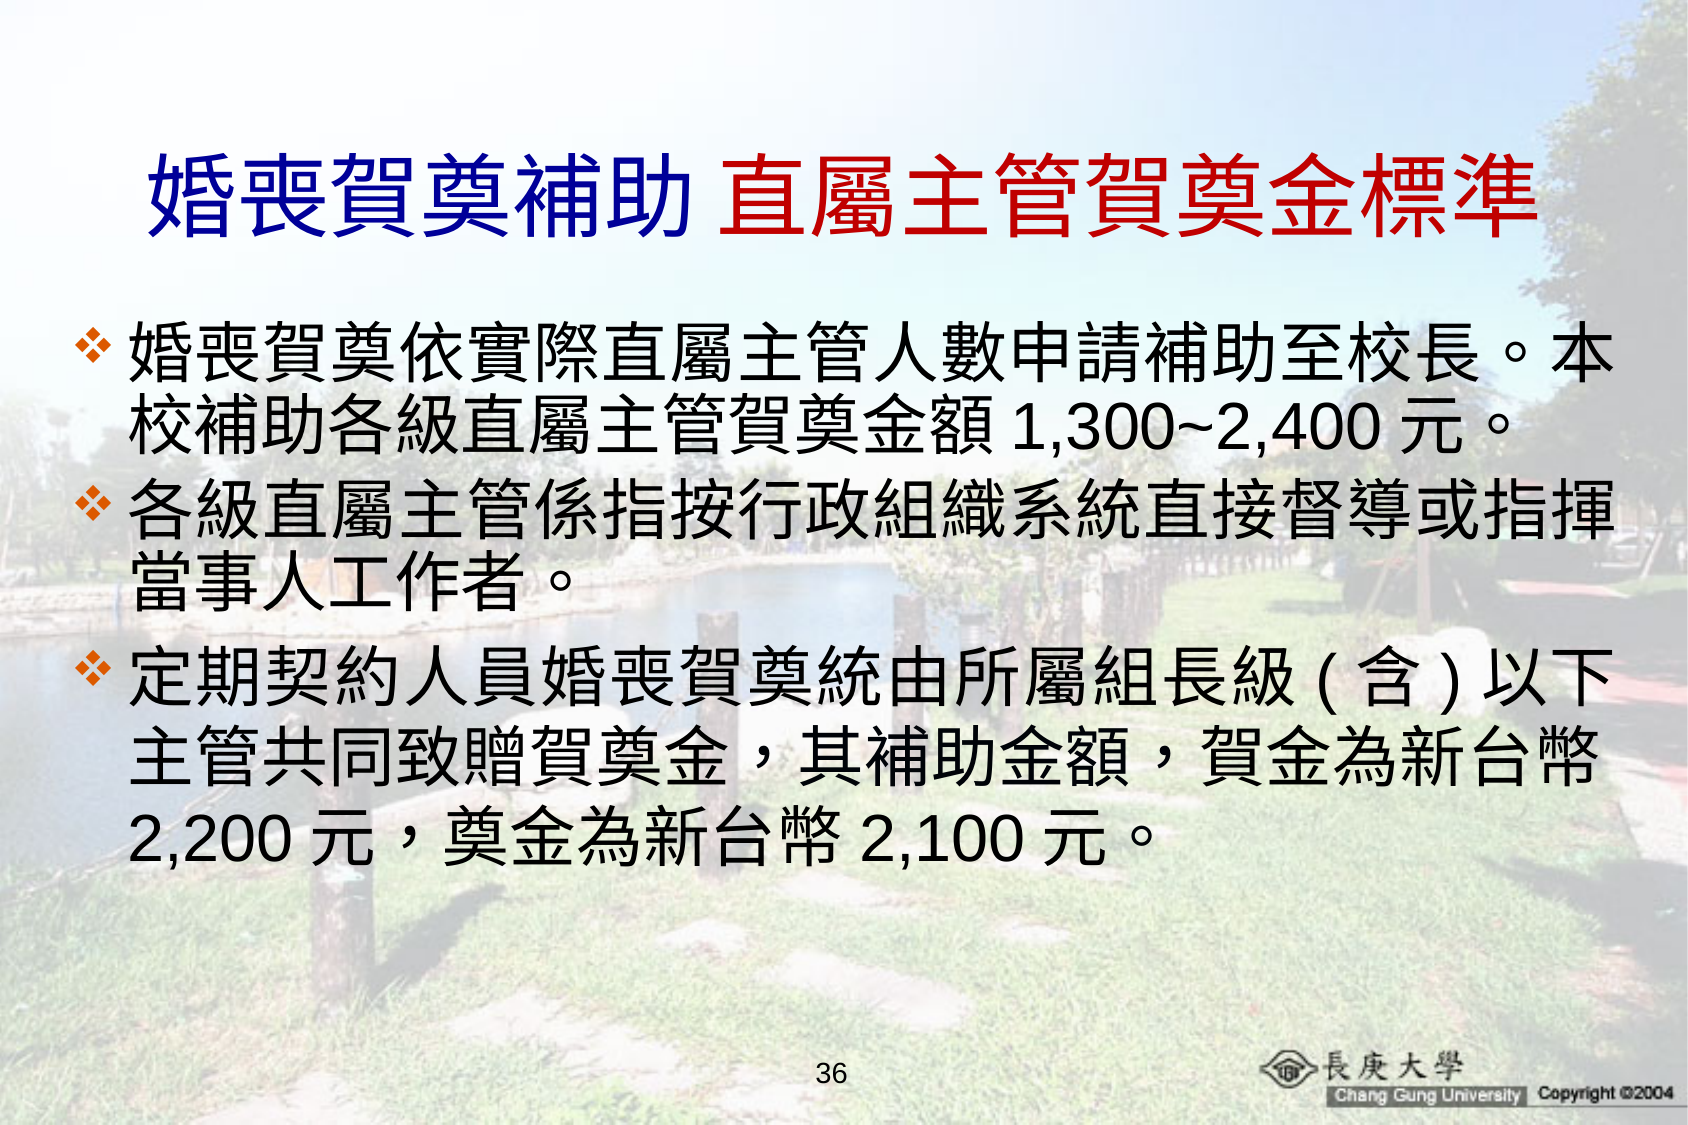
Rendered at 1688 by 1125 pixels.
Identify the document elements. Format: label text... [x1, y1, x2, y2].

list 婚喪賀奠依實際直屬主管人數申請補助至校長。本校補助各級直屬主管賀奠金額1,300~2,400元。 各級直屬主管係指按行政組織系統直接督導或指揮當事人工作者。 定期契約人員婚喪賀奠統由所屬組長級(含)以下主管共同致贈賀奠金，其補助金額，賀金為新台幣2,200元，奠金為新台幣2,100元。 [55, 312, 1633, 1001]
slide_number 36 [620, 1046, 1044, 1125]
title 婚喪賀奠補助 直屬主管賀奠金標準 [55, 99, 1633, 288]
picture [0, 0, 1688, 1125]
